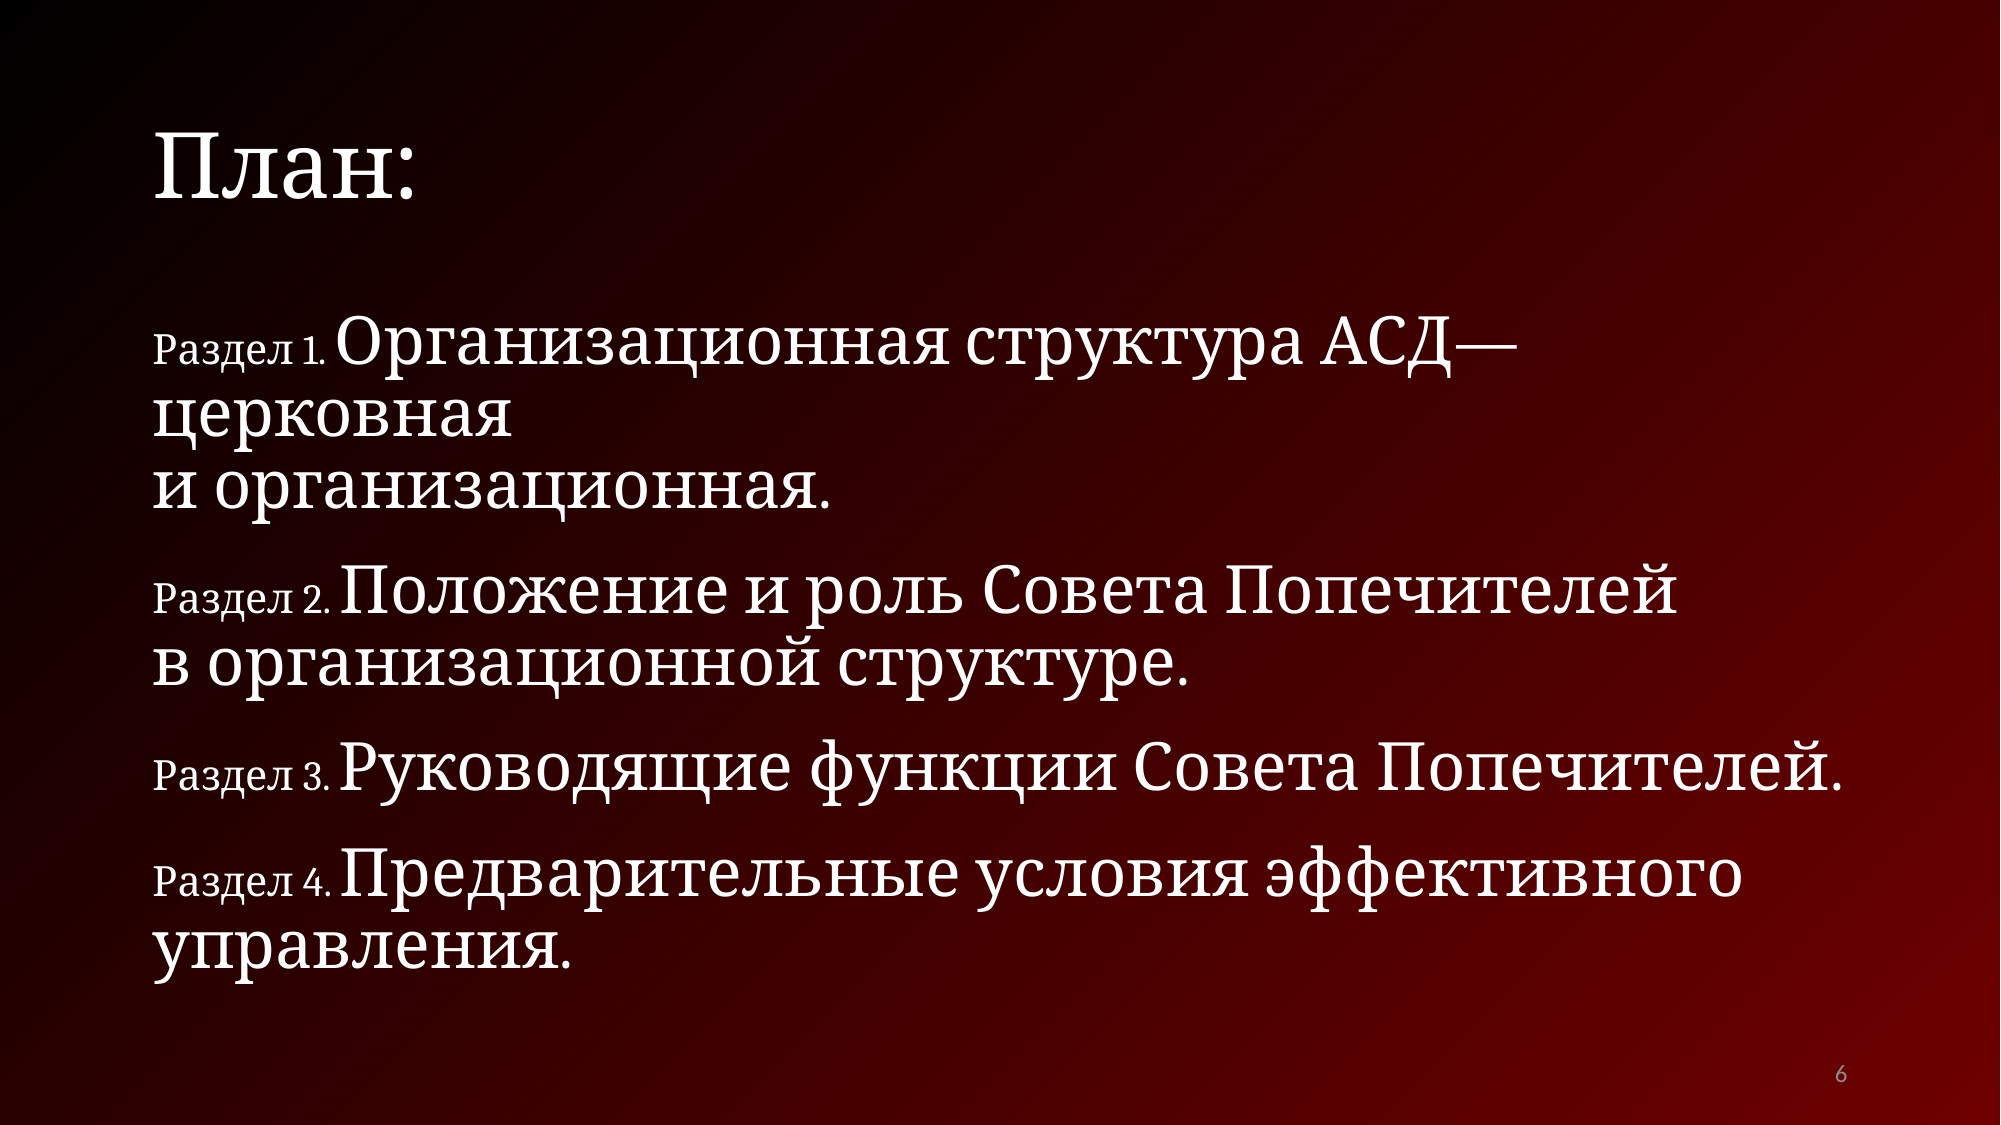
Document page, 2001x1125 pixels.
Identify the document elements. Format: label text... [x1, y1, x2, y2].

list Раздел 1. Организационная структура АСД—церковная и организационная. Раздел 2. Положение и роль Совета Попечителей в организационной структуре. Раздел 3. Руководящие функции Совета Попечителей. Раздел 4. Предварительные условия эффективного управления. [137, 299, 1863, 1014]
slide_number 6 [1412, 1042, 1863, 1103]
title План: [137, 59, 1863, 278]
